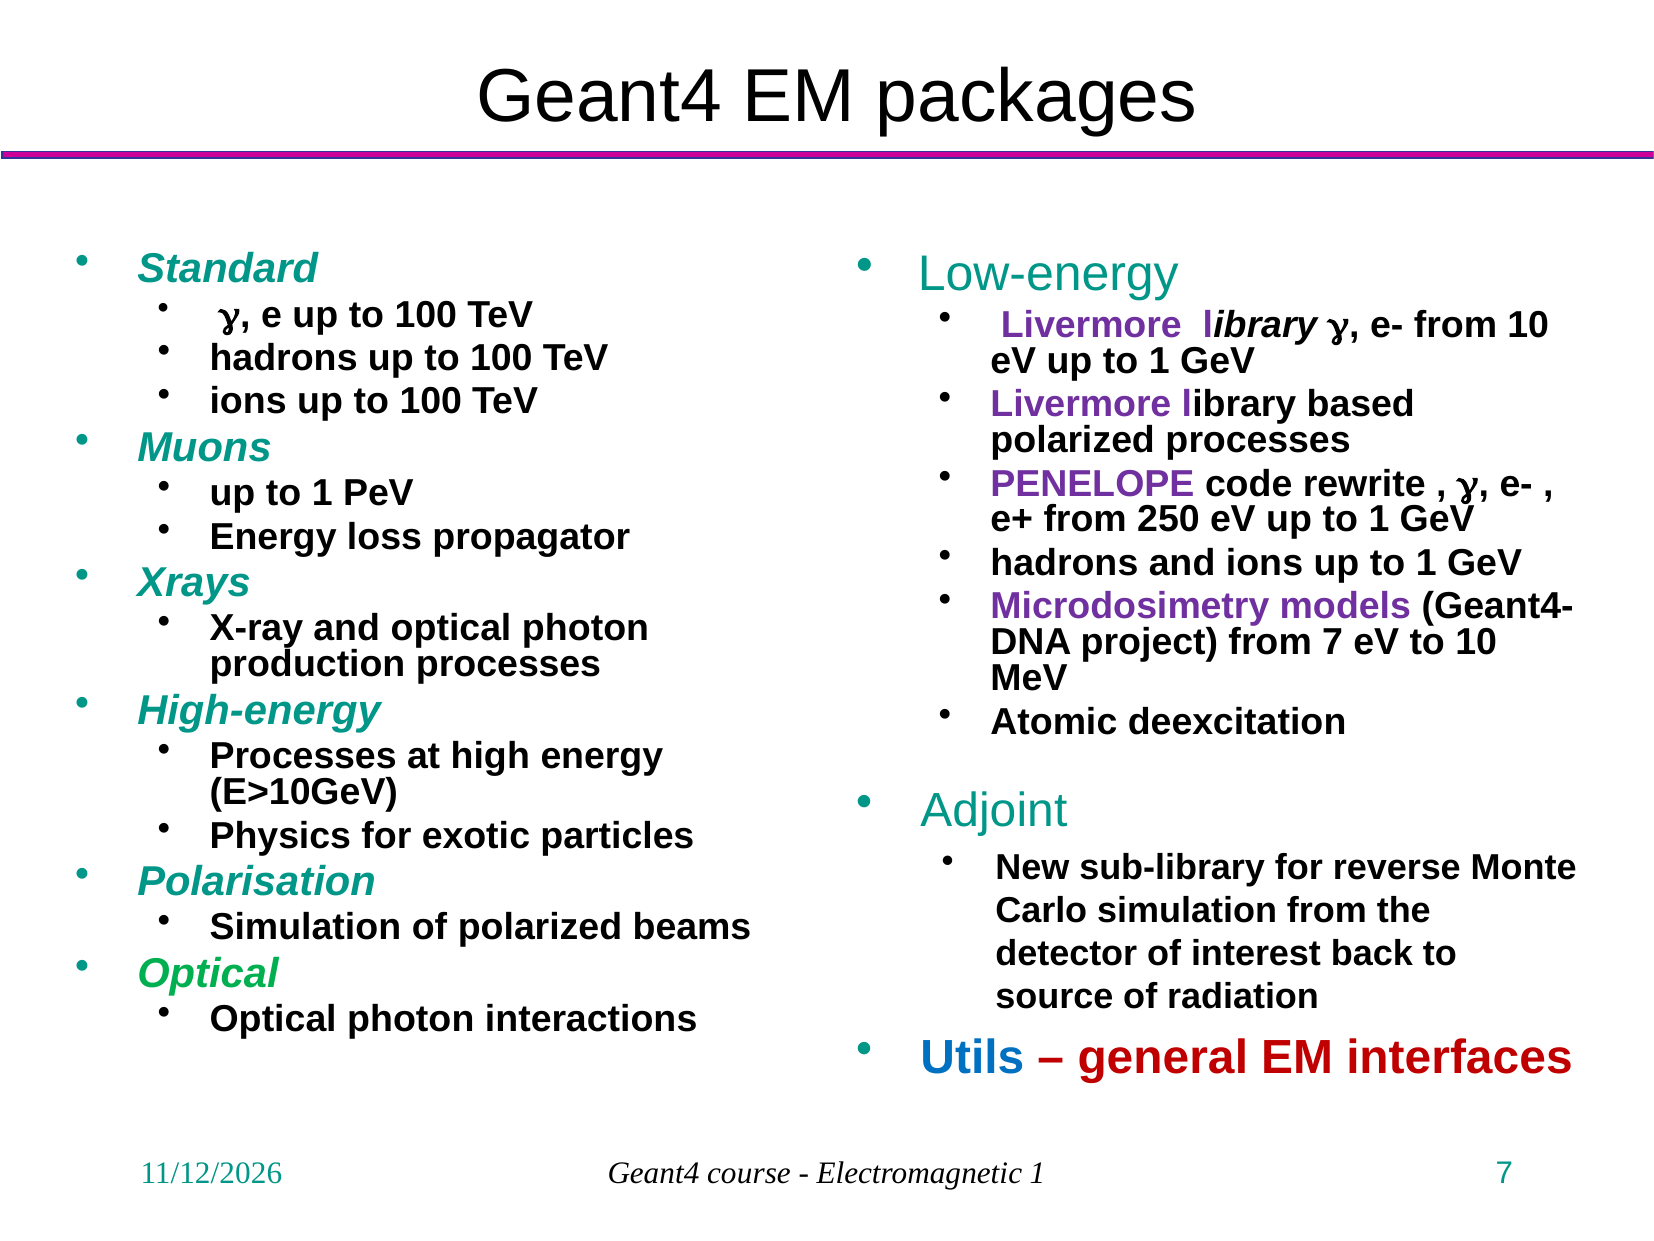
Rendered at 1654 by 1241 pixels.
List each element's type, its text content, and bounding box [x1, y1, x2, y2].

slide_number 7 [1184, 1129, 1530, 1213]
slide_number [123, 1129, 469, 1213]
list Standard g, e up to 100 TeV hadrons up to 100 TeV ions up to 100 TeV Muons up to 1 PeV Energy loss propagator Xrays X-ray and optical photon production processes High-energy Processes at high energy (E>10GeV) Physics for exotic particles Polarisation Simulation of polarized beams Optical Optical photon interactions [58, 242, 815, 1103]
list Low-energy Livermore library g, e- from 10 eV up to 1 GeV Livermore library based polarized processes PENELOPE code rewrite , g, e- , e+ from 250 eV up to 1 GeV hadrons and ions up to 1 GeV Microdosimetry models (Geant4-DNA project) from 7 eV to 10 MeV Atomic deexcitation [839, 232, 1596, 786]
list Adjoint New sub-library for reverse Monte Carlo simulation from the detector of interest back to source of radiation Utils – general EM interfaces [839, 786, 1596, 1108]
footer Geant4 course - Electromagnetic 1 [564, 1129, 1089, 1213]
title Geant4 EM packages [214, 0, 1481, 146]
